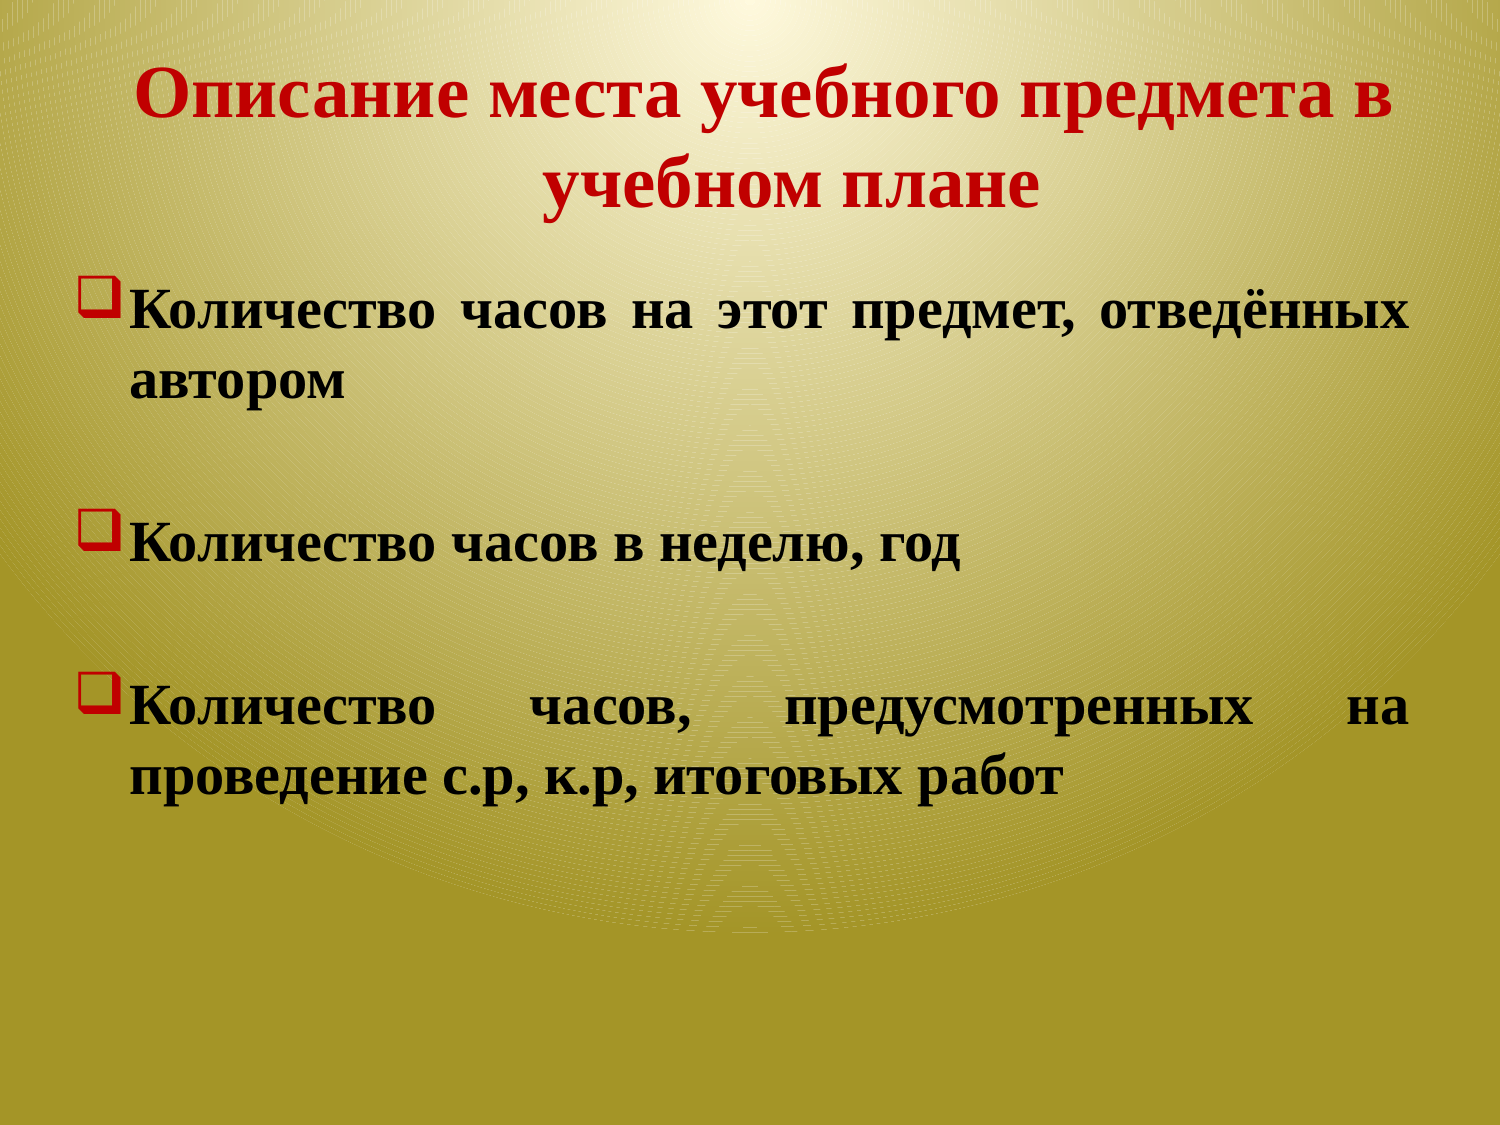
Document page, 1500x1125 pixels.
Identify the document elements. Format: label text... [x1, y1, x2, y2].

list Количество часов на этот предмет, отведённых автором Количество часов в неделю, год Количество часов, предусмотренных на проведение с.р, к.р, итоговых работ [58, 262, 1425, 1005]
list Описание места учебного предмета в учебном плане [75, 35, 1454, 270]
